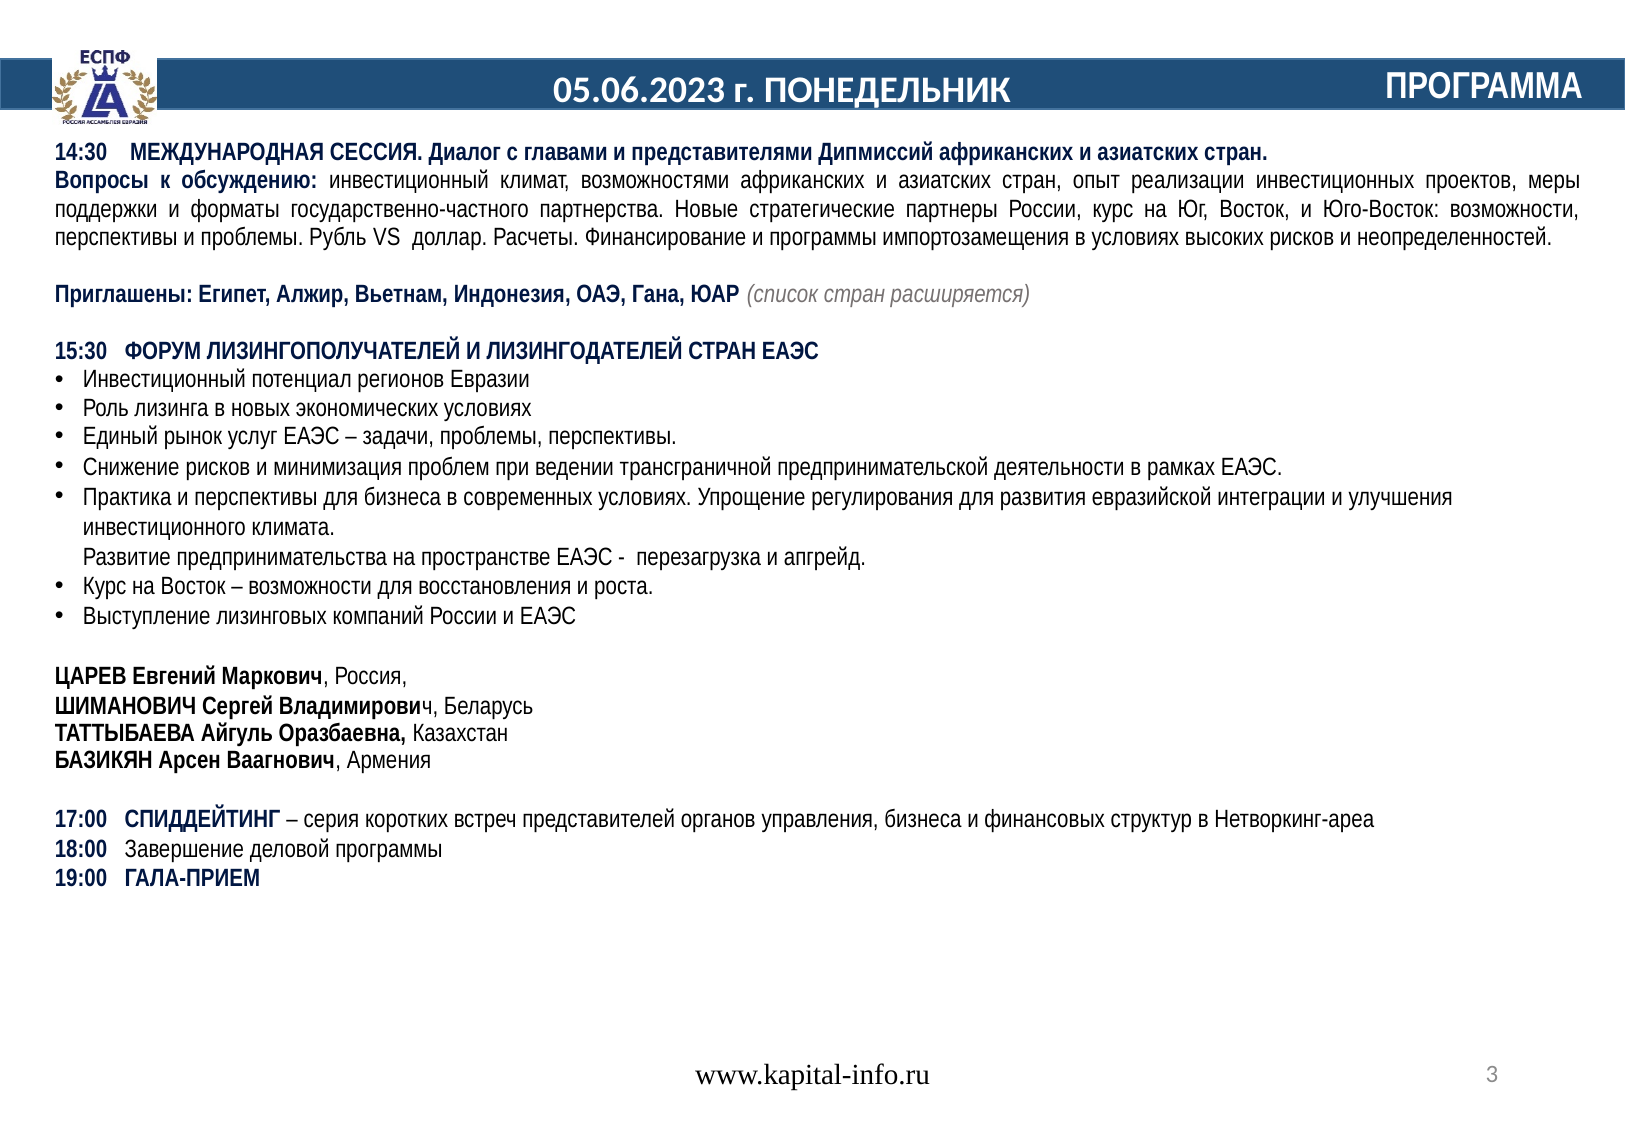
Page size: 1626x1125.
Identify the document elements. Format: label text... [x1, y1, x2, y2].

text_box 05.06.2023 г. ПОНЕДЕЛЬНИК [538, 58, 1087, 118]
text_box [0, 58, 52, 110]
footer www.kapital-info.ru [538, 1042, 1087, 1103]
text_box 14:30 МЕЖДУНАРОДНАЯ СЕССИЯ. Диалог с главами и представителями Дипмиссий африканских и азиатских стран. Вопросы к обсуждению: инвестиционный климат, возможностями африканских и азиатских стран, опыт реализации инвестиционных проектов, меры поддержки и форматы государственно-частного партнерства. Новые стратегические партнеры России, курс на Юг, Восток, и Юго-Восток: возможности, перспективы и проблемы. Рубль VS доллар. Расчеты. Финансирование и программы импортозамещения в условиях высоких рисков и неопределенностей. Приглашены: Египет, Алжир, Вьетнам, Индонезия, ОАЭ, Гана, ЮАР (список стран расширяется) 15:30 ФОРУМ ЛИЗИНГОПОЛУЧАТЕЛЕЙ И ЛИЗИНГОДАТЕЛЕЙ СТРАН ЕАЭС Инвестиционный потенциал регионов Евразии Роль лизинга в новых экономических условиях Единый рынок услуг ЕАЭС – задачи, проблемы, перспективы. Снижение рисков и минимизация проблем при ведении трансграничной предпринимательской деятельности в рамках ЕАЭС. Практика и перспективы для бизнеса в современных условиях. Упрощение регулирования для развития евразийской интеграции и улучшения инвестиционного климата. Развитие предпринимательства на пространстве ЕАЭС - перезагрузка и апгрейд. Курс на Восток – возможности для восстановления и роста. Выступление лизинговых компаний России и ЕАЭС ЦАРЕВ Евгений Маркович, Россия, ШИМАНОВИЧ Сергей Владимирович, Беларусь ТАТТЫБАЕВА Айгуль Оразбаевна, Казахстан БАЗИКЯН Арсен Ваагнович, Армения 17:00 СПИДДЕЙТИНГ – серия коротких встреч представителей органов управления, бизнеса и финансовых структур в Нетворкинг-ареа 18:00 Завершение деловой программы 19:00 ГАЛА-ПРИЕМ [40, 130, 1598, 915]
text_box [1598, 58, 1625, 110]
slide_number 3 [1147, 1042, 1514, 1103]
text_box ПРОГРАММА [318, 53, 1598, 114]
text_box [157, 58, 318, 110]
picture [52, 50, 157, 125]
